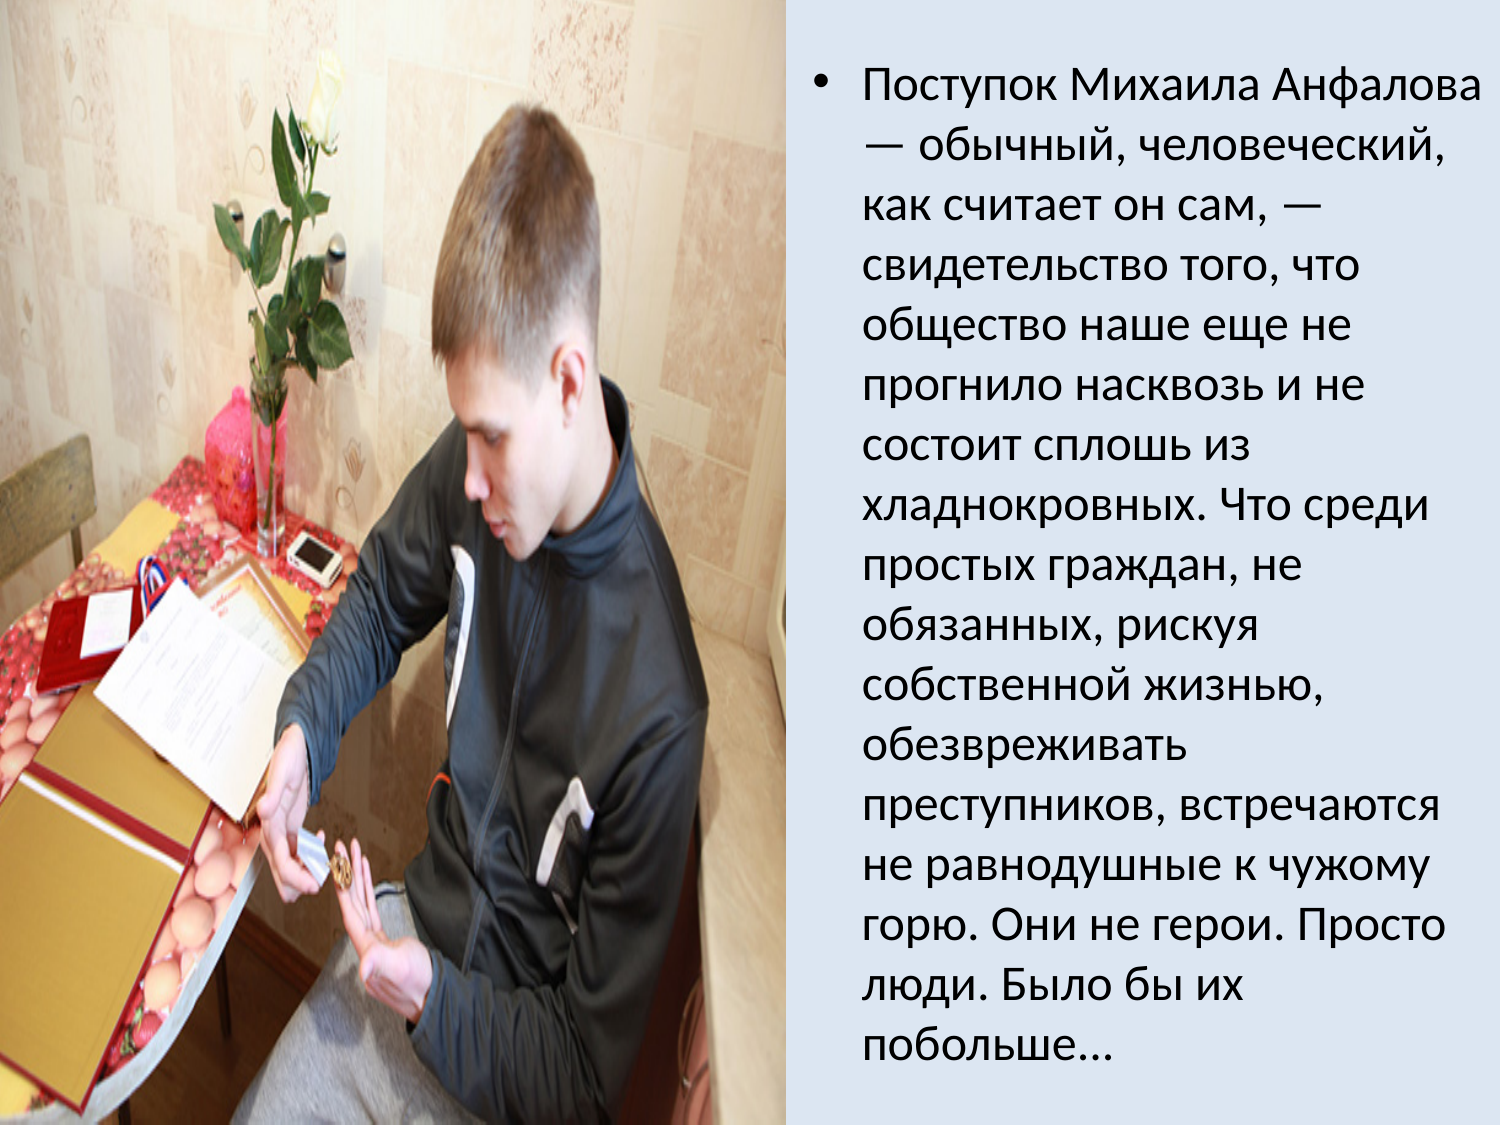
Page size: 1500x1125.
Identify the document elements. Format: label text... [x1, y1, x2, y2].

list Поступок Михаила Анфалова — обычный, человеческий, как считает он сам, — свидетельство того, что общество наше еще не прогнило насквозь и не состоит сплошь из хладнокровных. Что среди простых граждан, не обязанных, рискуя собственной жизнью, обезвреживать преступников, встречаются не равнодушные к чужому горю. Они не герои. Просто люди. Было бы их побольше... [797, 42, 1500, 1094]
picture [0, 0, 786, 1125]
